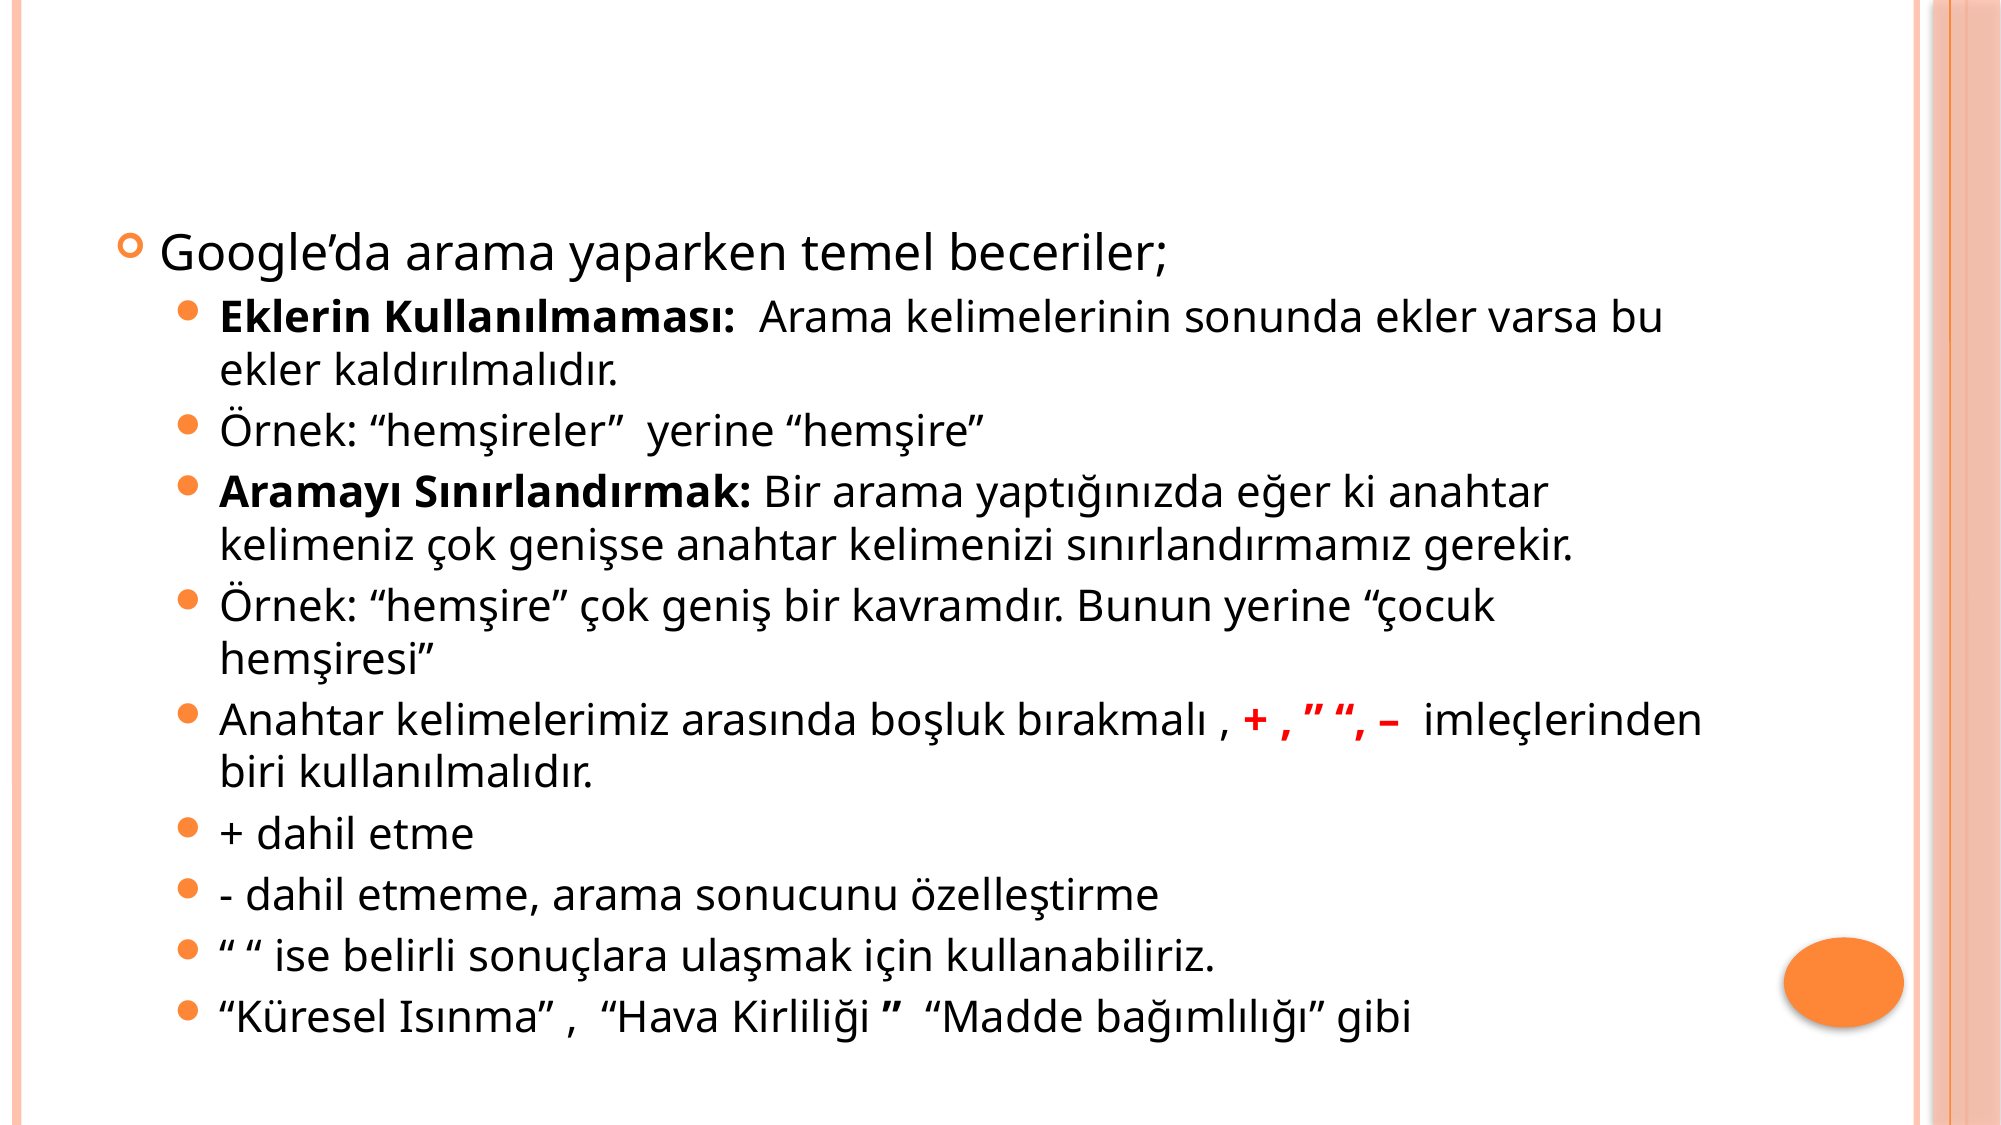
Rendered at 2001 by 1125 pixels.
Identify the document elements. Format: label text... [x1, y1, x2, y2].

list Google’da arama yaparken temel beceriler; Eklerin Kullanılmaması: Arama kelimelerinin sonunda ekler varsa bu ekler kaldırılmalıdır. Örnek: “hemşireler” yerine “hemşire” Aramayı Sınırlandırmak: Bir arama yaptığınızda eğer ki anahtar kelimeniz çok genişse anahtar kelimenizi sınırlandırmamız gerekir. Örnek: “hemşire” çok geniş bir kavramdır. Bunun yerine “çocuk hemşiresi” Anahtar kelimelerimiz arasında boşluk bırakmalı , + , ” “, – imleçlerinden biri kullanılmalıdır. + dahil etme - dahil etmeme, arama sonucunu özelleştirme “ “ ise belirli sonuçlara ulaşmak için kullanabiliriz. “Küresel Isınma” , “Hava Kirliliği ” “Madde bağımlılığı” gibi [99, 213, 1734, 1062]
